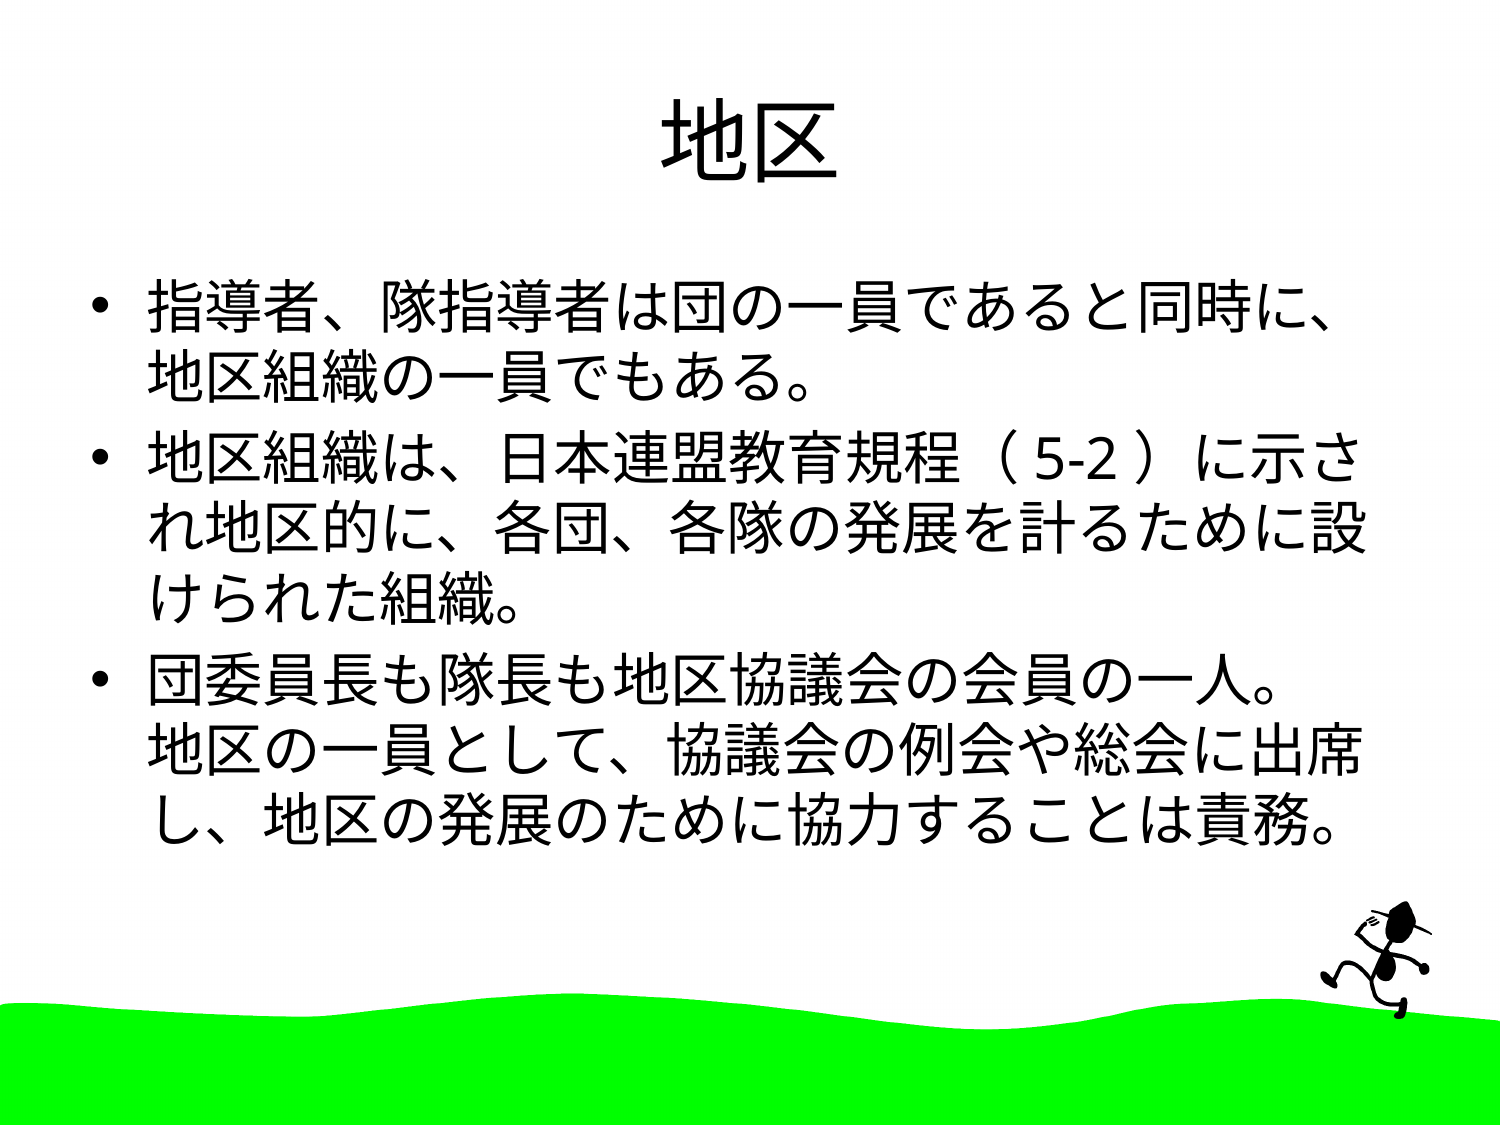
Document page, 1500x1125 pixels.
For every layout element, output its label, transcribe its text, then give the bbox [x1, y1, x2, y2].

list 指導者、隊指導者は団の一員であると同時に、地区組織の一員でもある。 地区組織は、日本連盟教育規程（5-2）に示され地区的に、各団、各隊の発展を計るために設けられた組織。 団委員長も隊長も地区協議会の会員の一人。 地区の一員として、協議会の例会や総会に出席し、地区の発展のために協力することは責務。 [75, 262, 1425, 1005]
title 地区 [75, 45, 1425, 233]
picture [0, 0, 1500, 1125]
